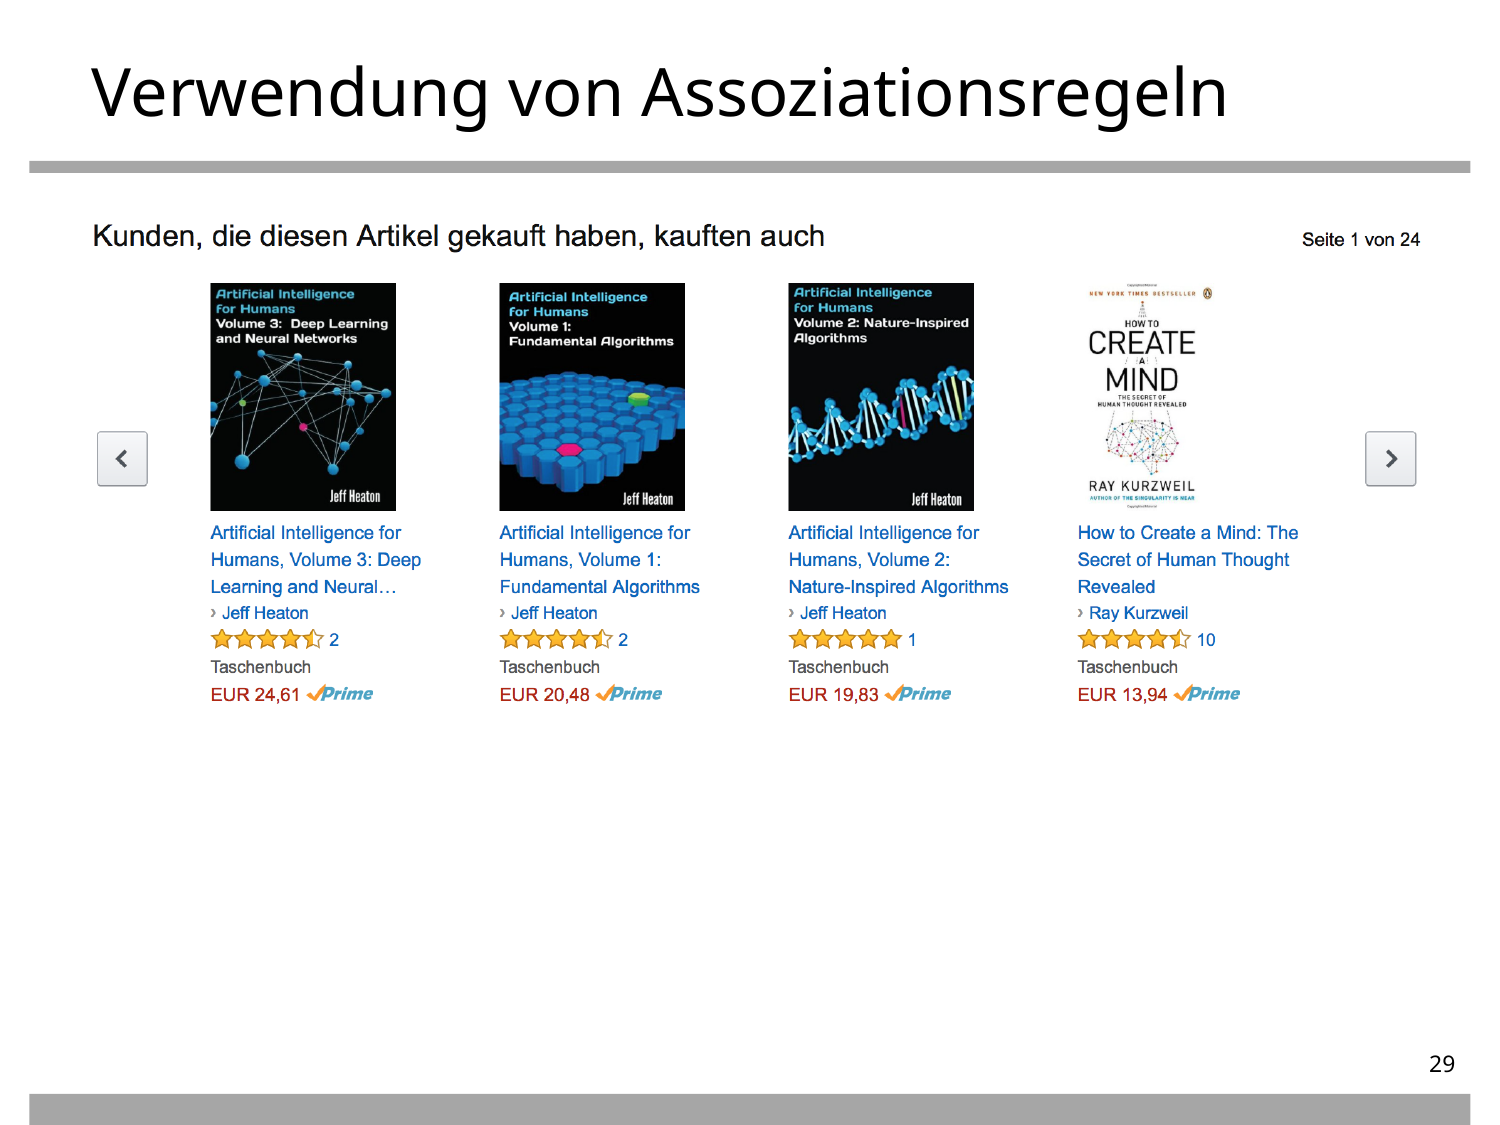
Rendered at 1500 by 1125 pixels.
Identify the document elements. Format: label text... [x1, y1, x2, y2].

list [84, 207, 1436, 724]
title Verwendung von Assoziationsregeln [76, 42, 1427, 126]
slide_number 29 [1305, 1050, 1471, 1083]
